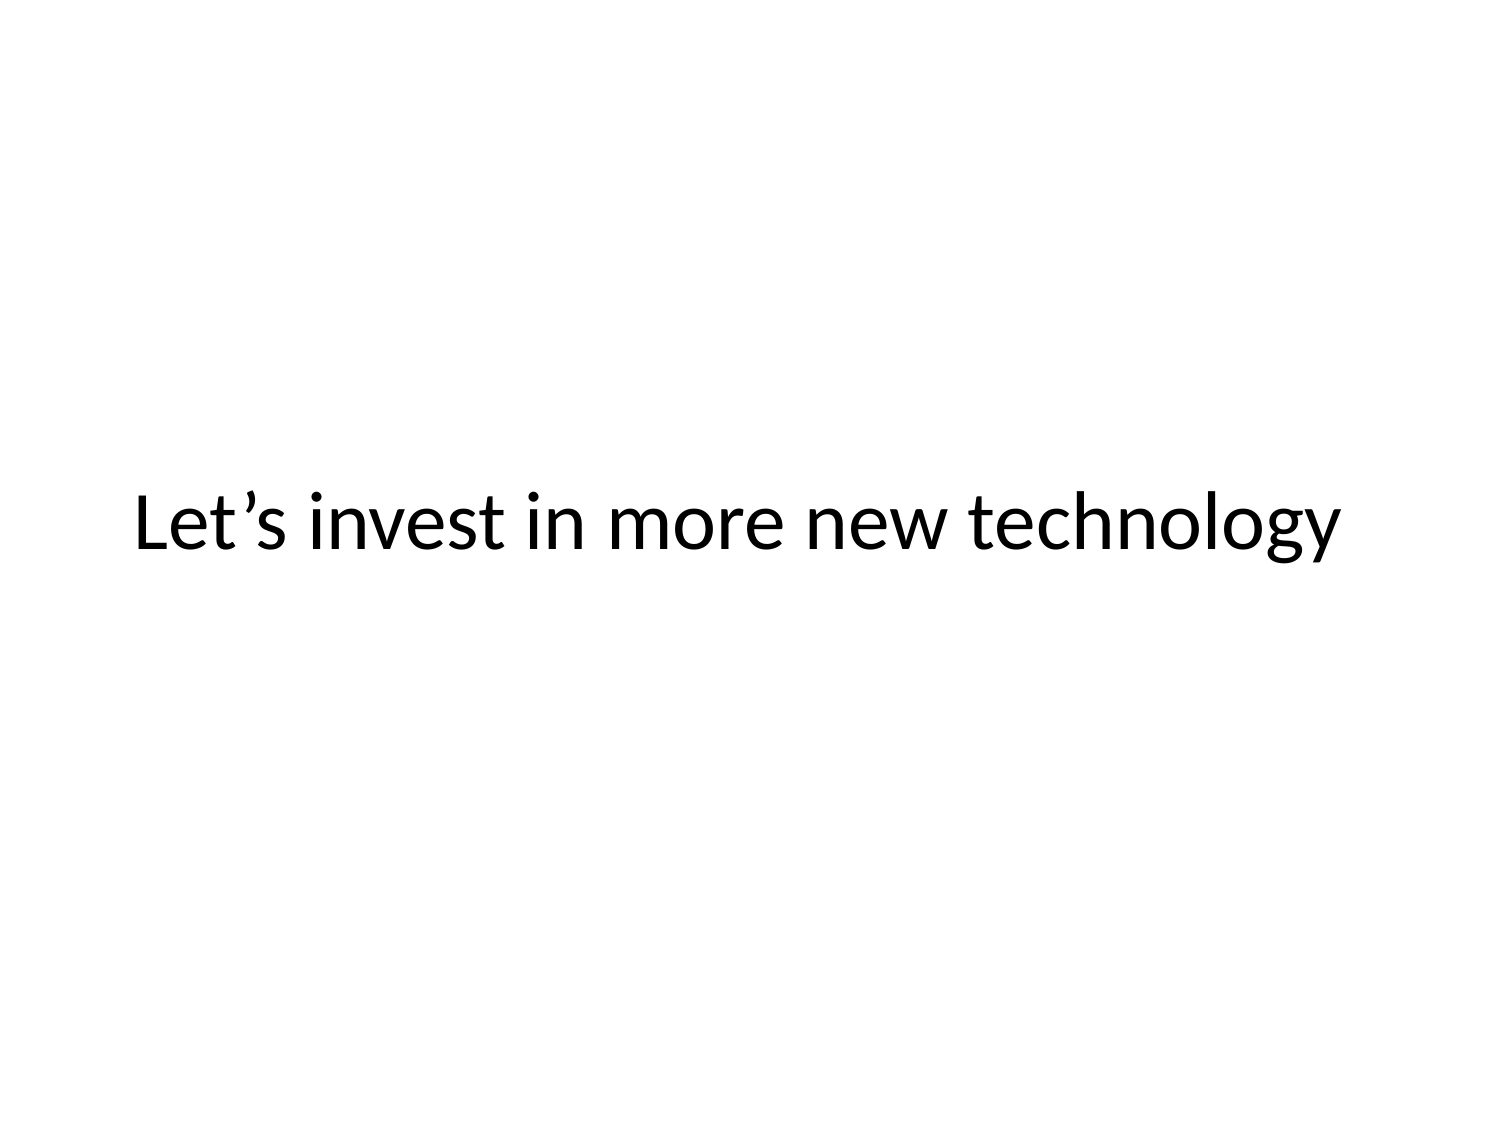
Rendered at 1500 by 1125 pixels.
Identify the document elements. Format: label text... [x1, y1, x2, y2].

list Let’s invest in more new technology [118, 290, 1394, 575]
